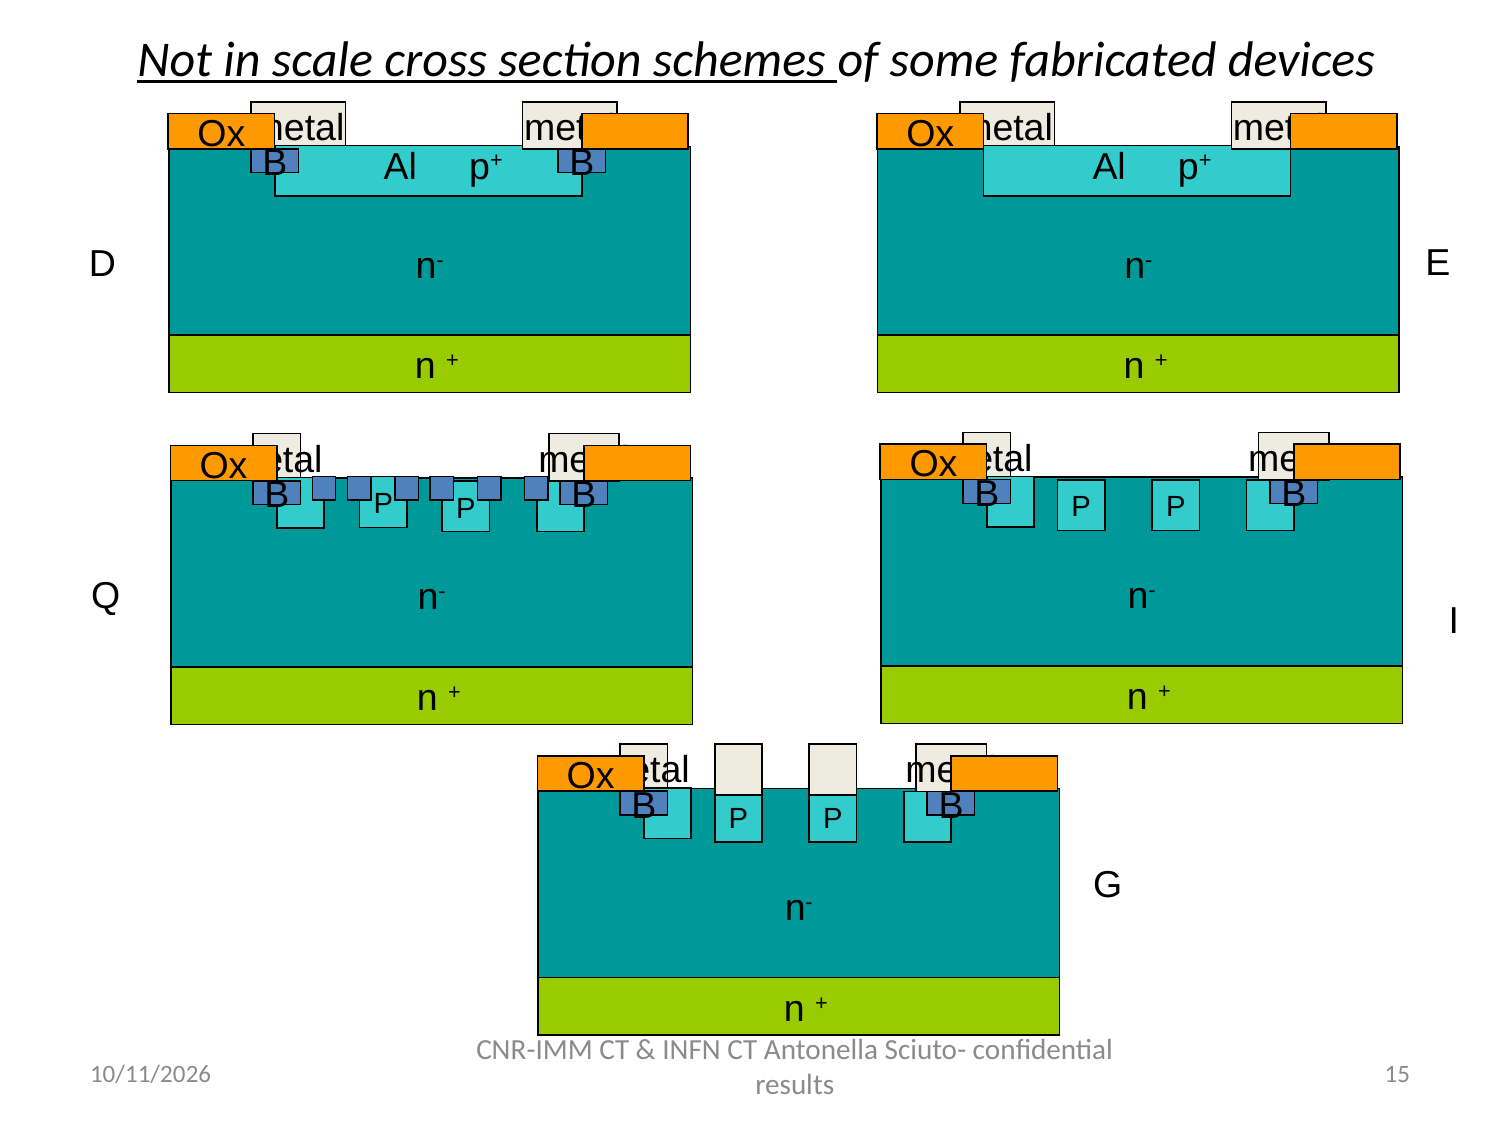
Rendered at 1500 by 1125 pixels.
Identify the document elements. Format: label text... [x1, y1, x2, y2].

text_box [75, 373, 693, 725]
text_box E [1410, 230, 1466, 291]
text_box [73, 101, 691, 373]
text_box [880, 432, 1403, 724]
text_box I [1433, 588, 1475, 649]
text_box Not in scale cross section schemes of some fabricated devices [122, 19, 1402, 94]
footer CNR-IMM CT & INFN CT Antonella Sciuto- confidential results [451, 1035, 1139, 1095]
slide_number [75, 1042, 425, 1103]
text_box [537, 743, 1060, 1036]
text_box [876, 101, 1400, 393]
text_box G [1078, 852, 1138, 913]
slide_number 15 [1074, 1042, 1425, 1103]
